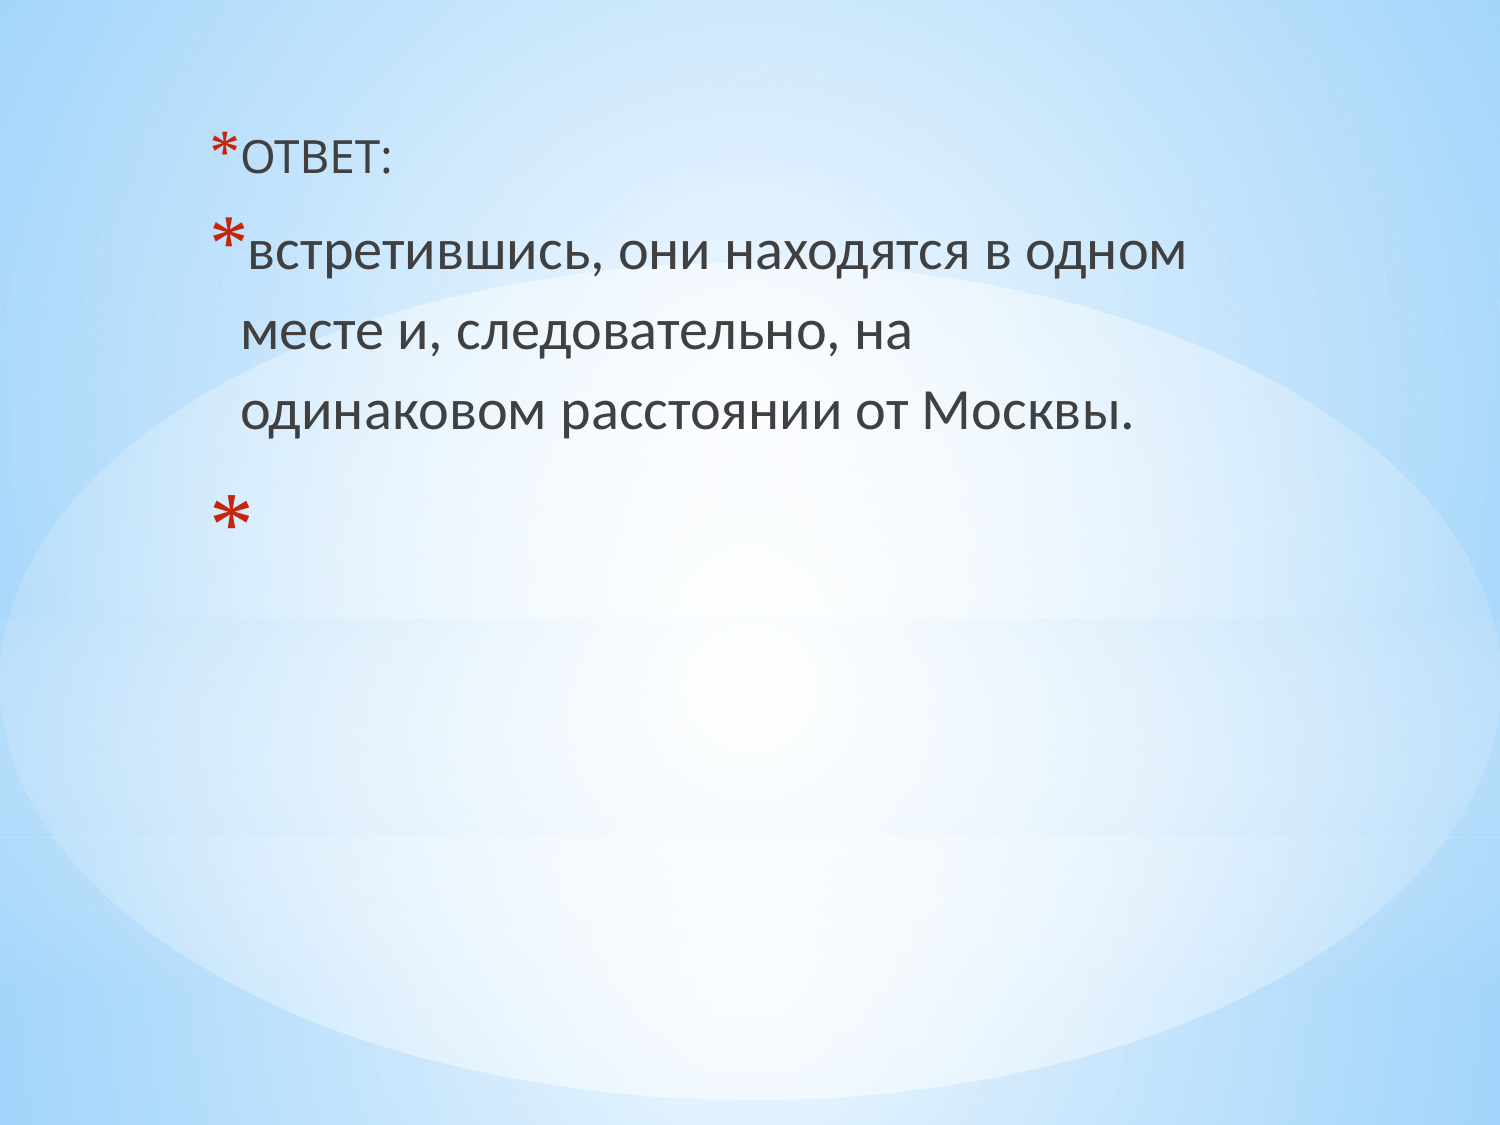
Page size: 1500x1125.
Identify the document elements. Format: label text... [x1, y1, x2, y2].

list ОТВЕТ: встретившись, они находятся в одном месте и, следовательно, на одинаковом расстоянии от Москвы. [187, 120, 1238, 690]
